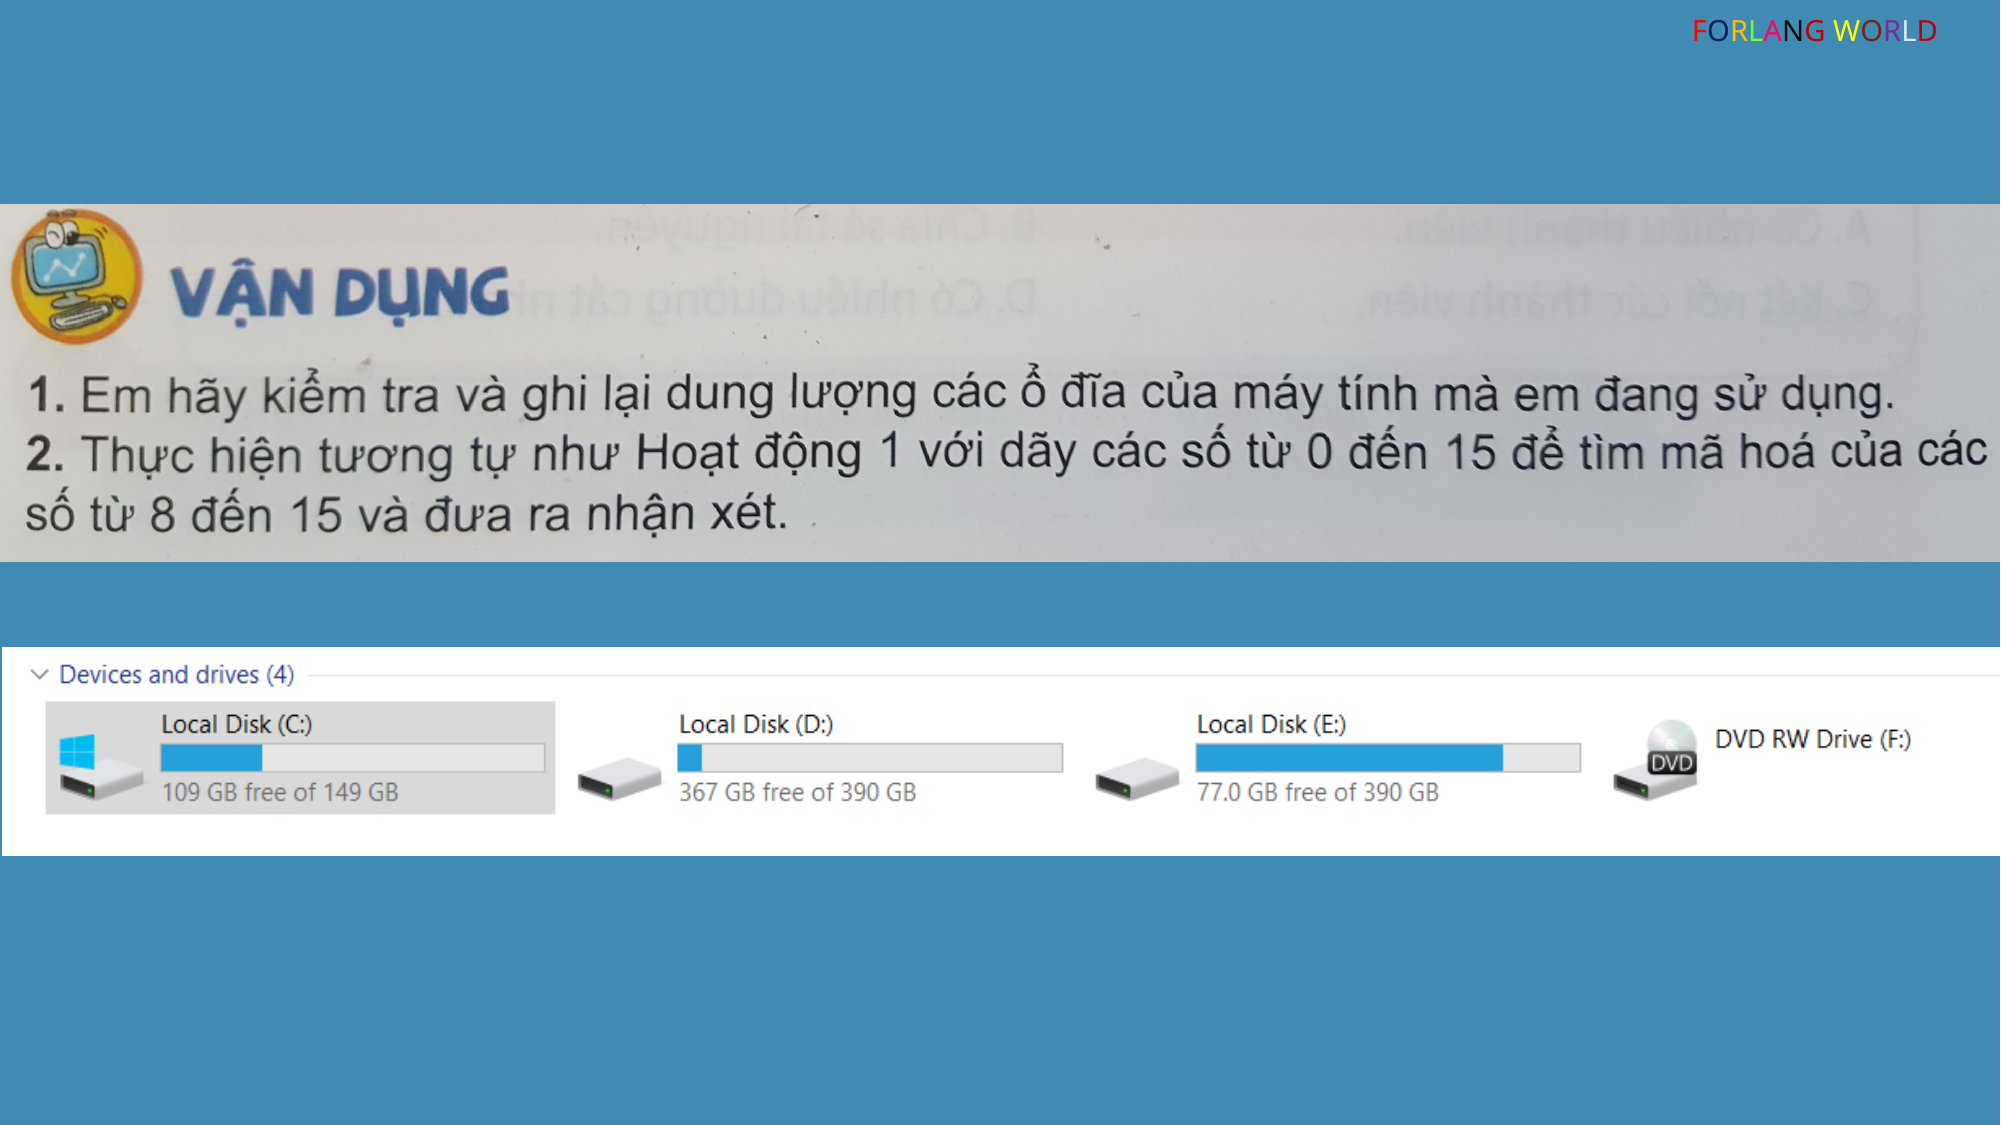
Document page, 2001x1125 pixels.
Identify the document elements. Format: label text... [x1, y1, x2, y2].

text_box FORLANG WORLD [1677, 4, 2000, 55]
picture [2, 647, 2000, 856]
picture [0, 204, 2000, 562]
